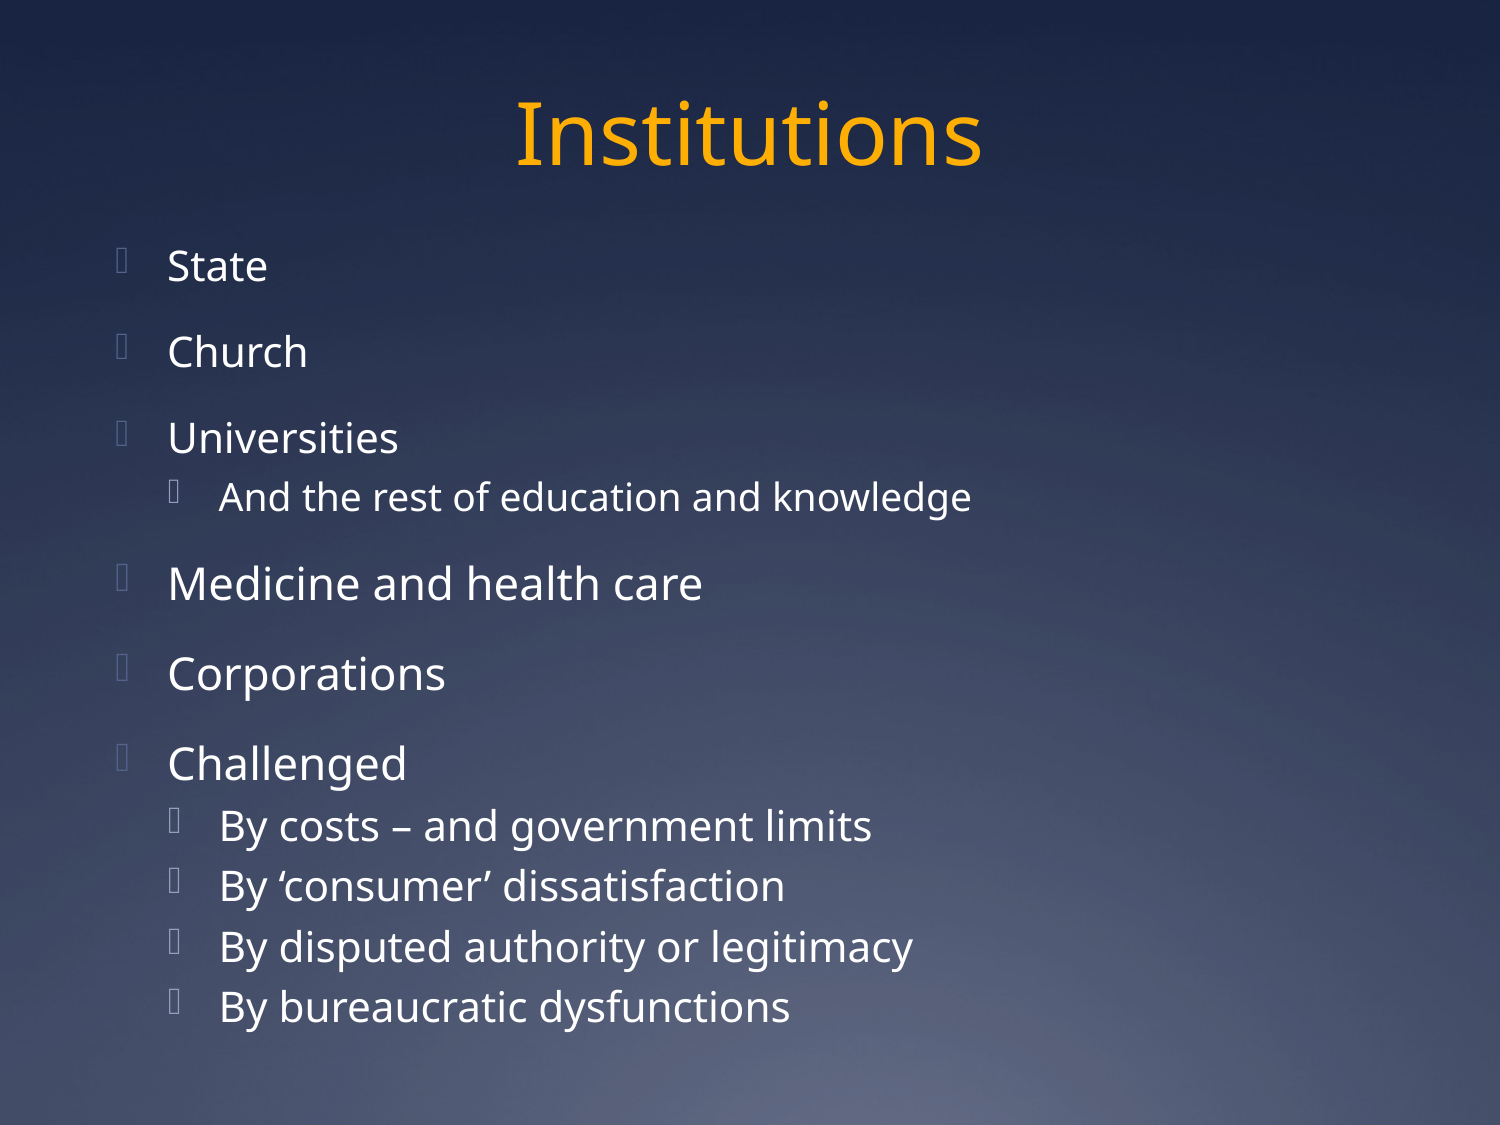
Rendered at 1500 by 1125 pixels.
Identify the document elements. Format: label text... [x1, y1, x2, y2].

title Institutions [100, 70, 1400, 200]
list State Church Universities And the rest of education and knowledge Medicine and health care Corporations Challenged By costs – and government limits By ‘consumer’ dissatisfaction By disputed authority or legitimacy By bureaucratic dysfunctions [100, 231, 1400, 1042]
